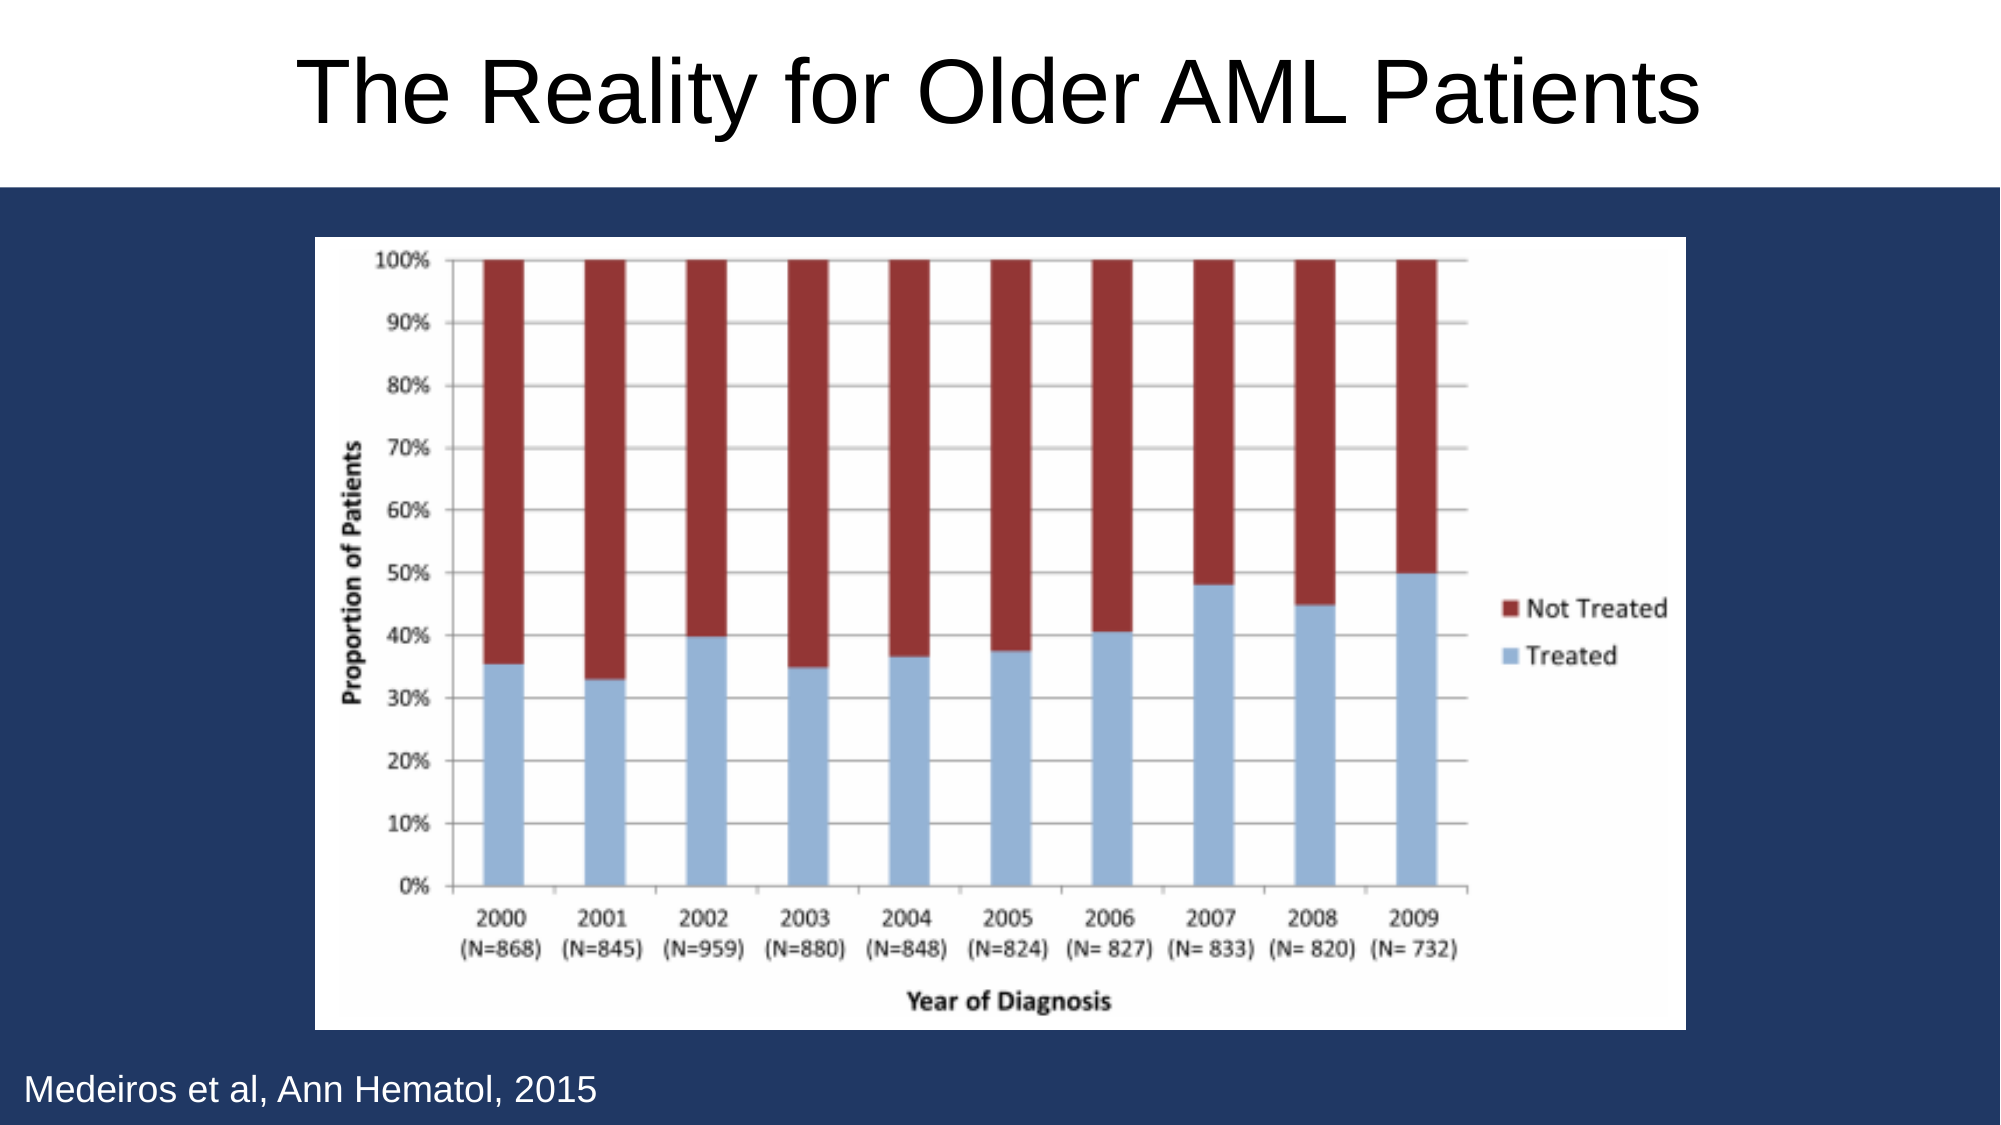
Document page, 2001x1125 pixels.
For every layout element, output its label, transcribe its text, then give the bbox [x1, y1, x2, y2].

title The Reality for Older AML Patients [0, 0, 2000, 188]
text_box Medeiros et al, Ann Hematol, 2015 [8, 1057, 613, 1118]
picture [315, 237, 1686, 1030]
